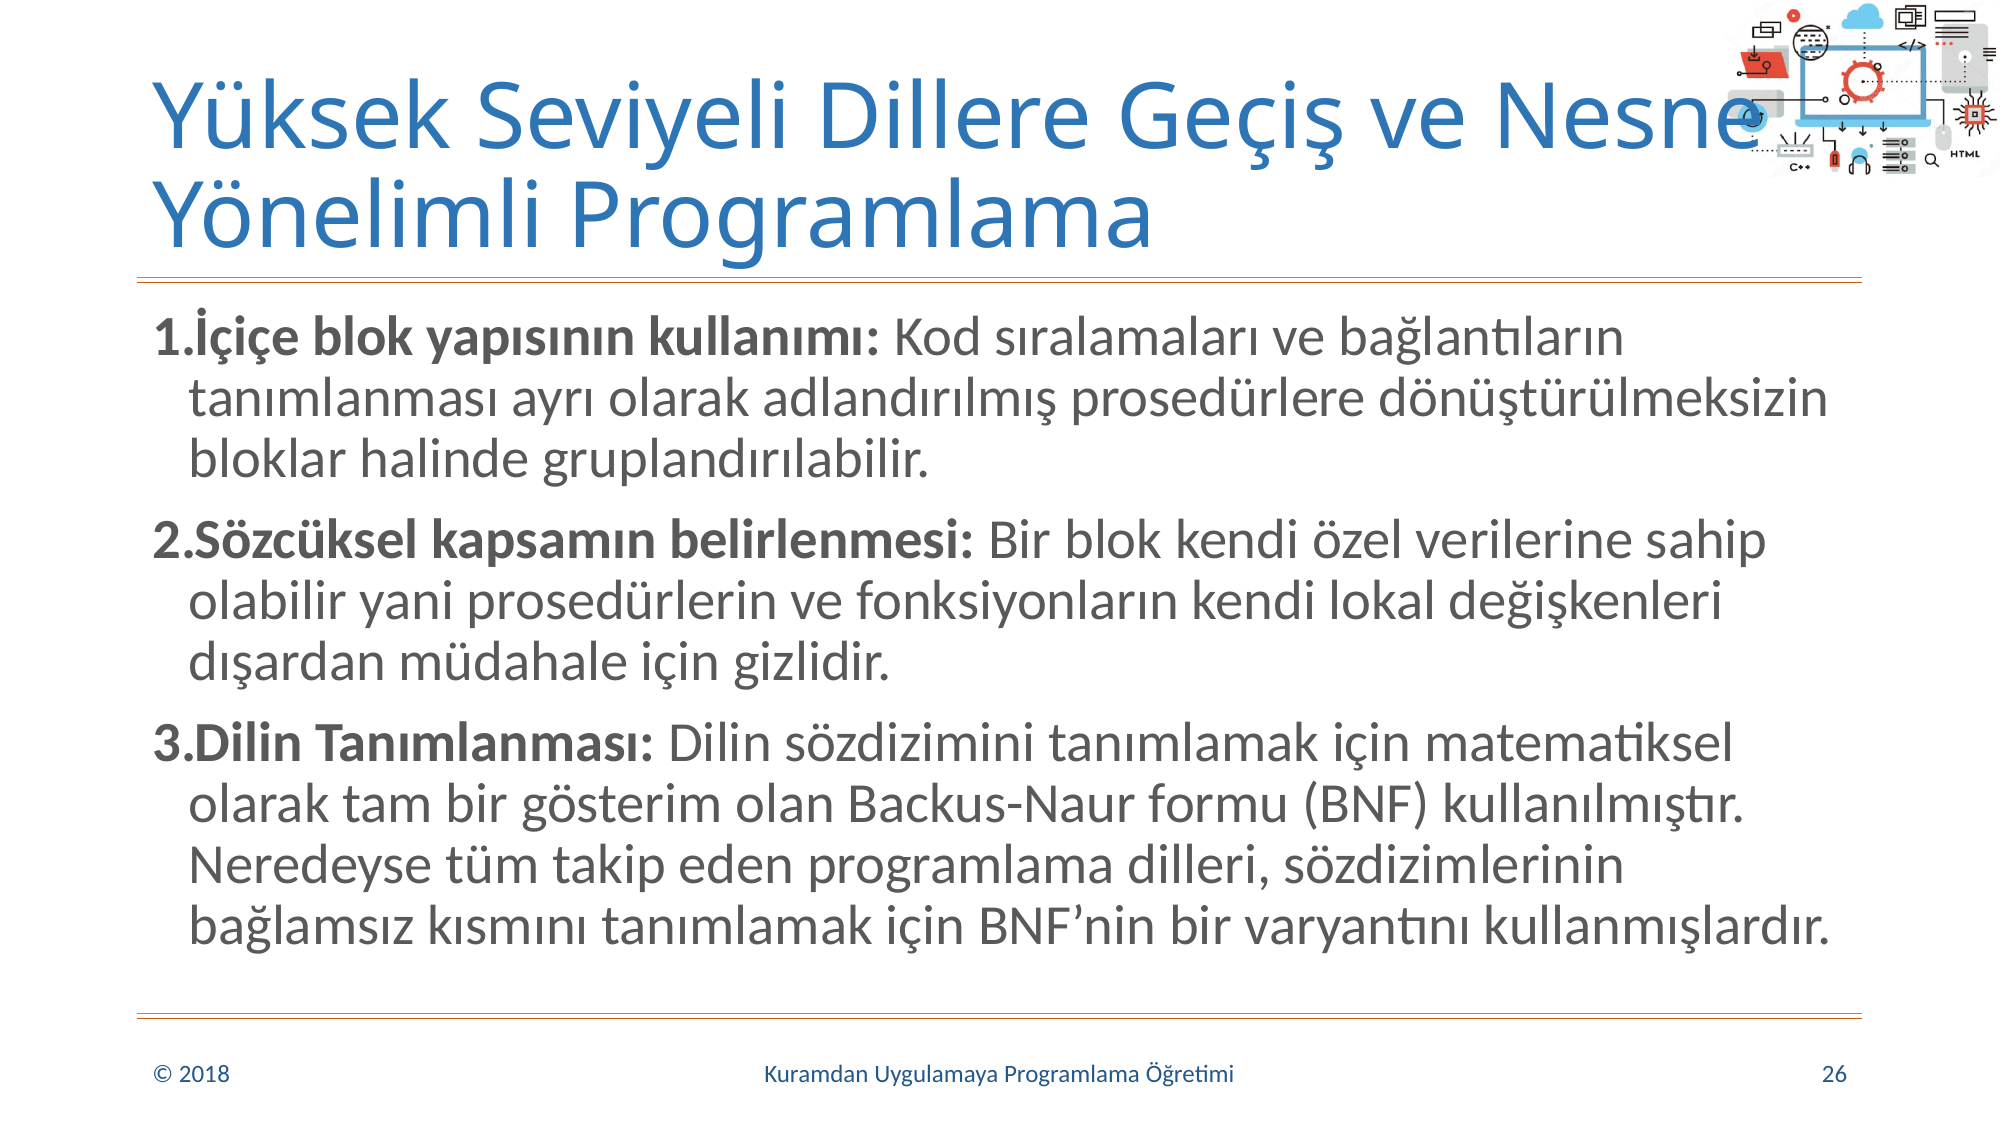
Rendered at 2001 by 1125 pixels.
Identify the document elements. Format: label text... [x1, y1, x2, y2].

title Yüksek Seviyeli Dillere Geçiş ve Nesne Yönelimli Programlama [137, 59, 1863, 278]
picture [1724, 1, 2001, 177]
slide_number © 2018 [137, 1042, 588, 1103]
list İçiçe blok yapısının kullanımı: Kod sıralamaları ve bağlantıların tanımlanması ayrı olarak adlandırılmış prosedürlere dönüştürülmeksizin bloklar halinde gruplandırılabilir. Sözcüksel kapsamın belirlenmesi: Bir blok kendi özel verilerine sahip olabilir yani prosedürlerin ve fonksiyonların kendi lokal değişkenleri dışardan müdahale için gizlidir. Dilin Tanımlanması: Dilin sözdizimini tanımlamak için matematiksel olarak tam bir gösterim olan Backus-Naur formu (BNF) kullanılmıştır. Neredeyse tüm takip eden programlama dilleri, sözdizimlerinin bağlamsız kısmını tanımlamak için BNF’nin bir varyantını kullanmışlardır. [137, 299, 1863, 1014]
footer Kuramdan Uygulamaya Programlama Öğretimi [662, 1042, 1338, 1103]
slide_number 26 [1412, 1042, 1863, 1103]
